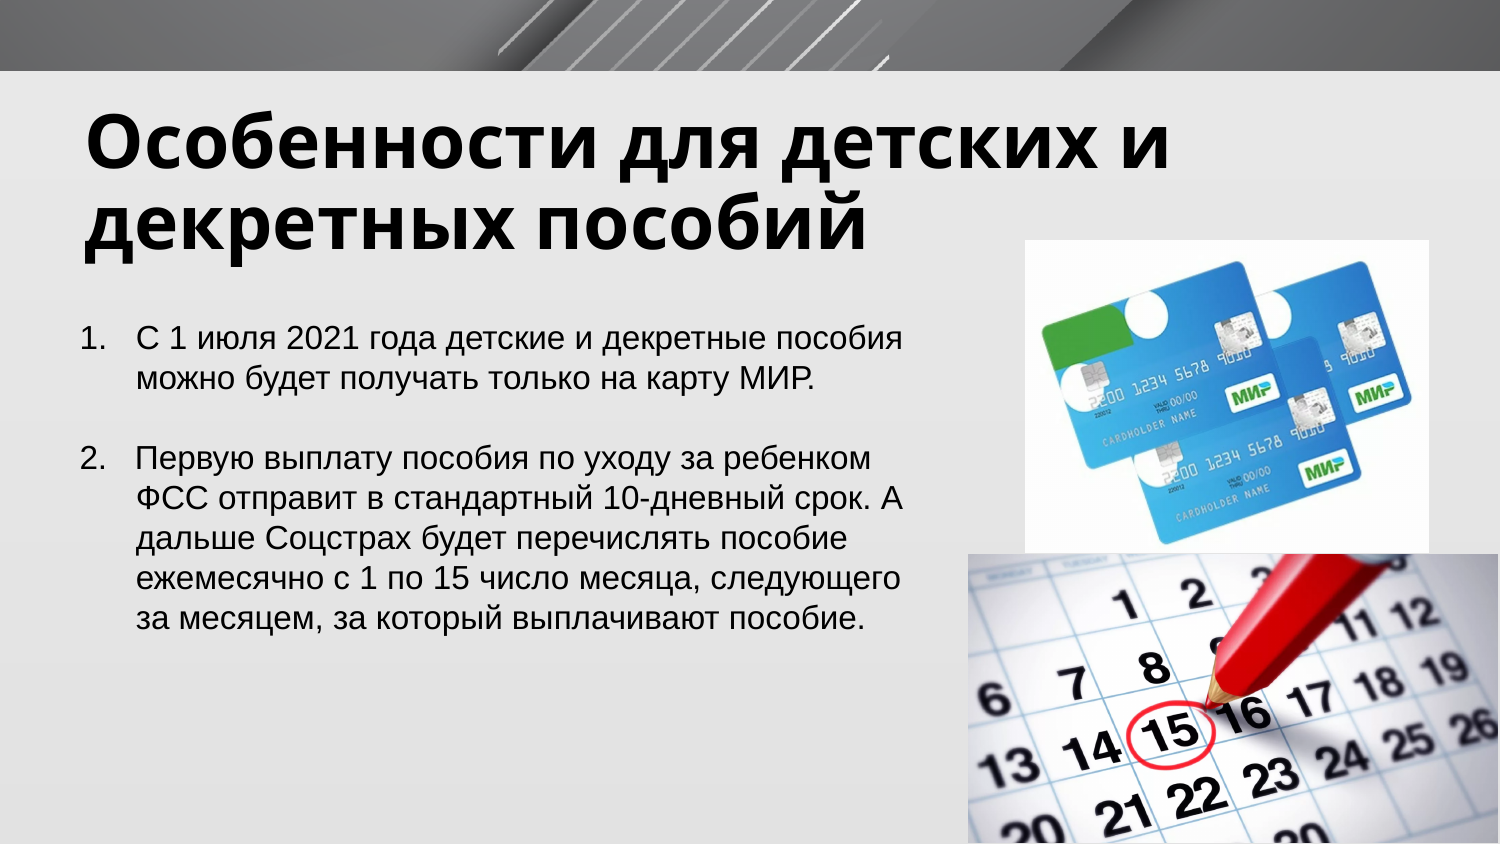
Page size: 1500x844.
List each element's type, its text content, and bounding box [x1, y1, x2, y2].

picture [968, 240, 1498, 843]
title Особенности для детских и декретных пособий [70, 90, 1391, 280]
text_box [75, 289, 1024, 464]
text_box С 1 июля 2021 года детские и декретные пособия можно будет получать только на карту МИР. 2. Первую выплату пособия по уходу за ребенком ФСС отправит в стандартный 10-дневный срок. А дальше Соцстрах будет перечислять пособие ежемесячно с 1 по 15 число месяца, следующего за месяцем, за который выплачивают пособие. [64, 309, 941, 644]
picture [0, 0, 1500, 72]
